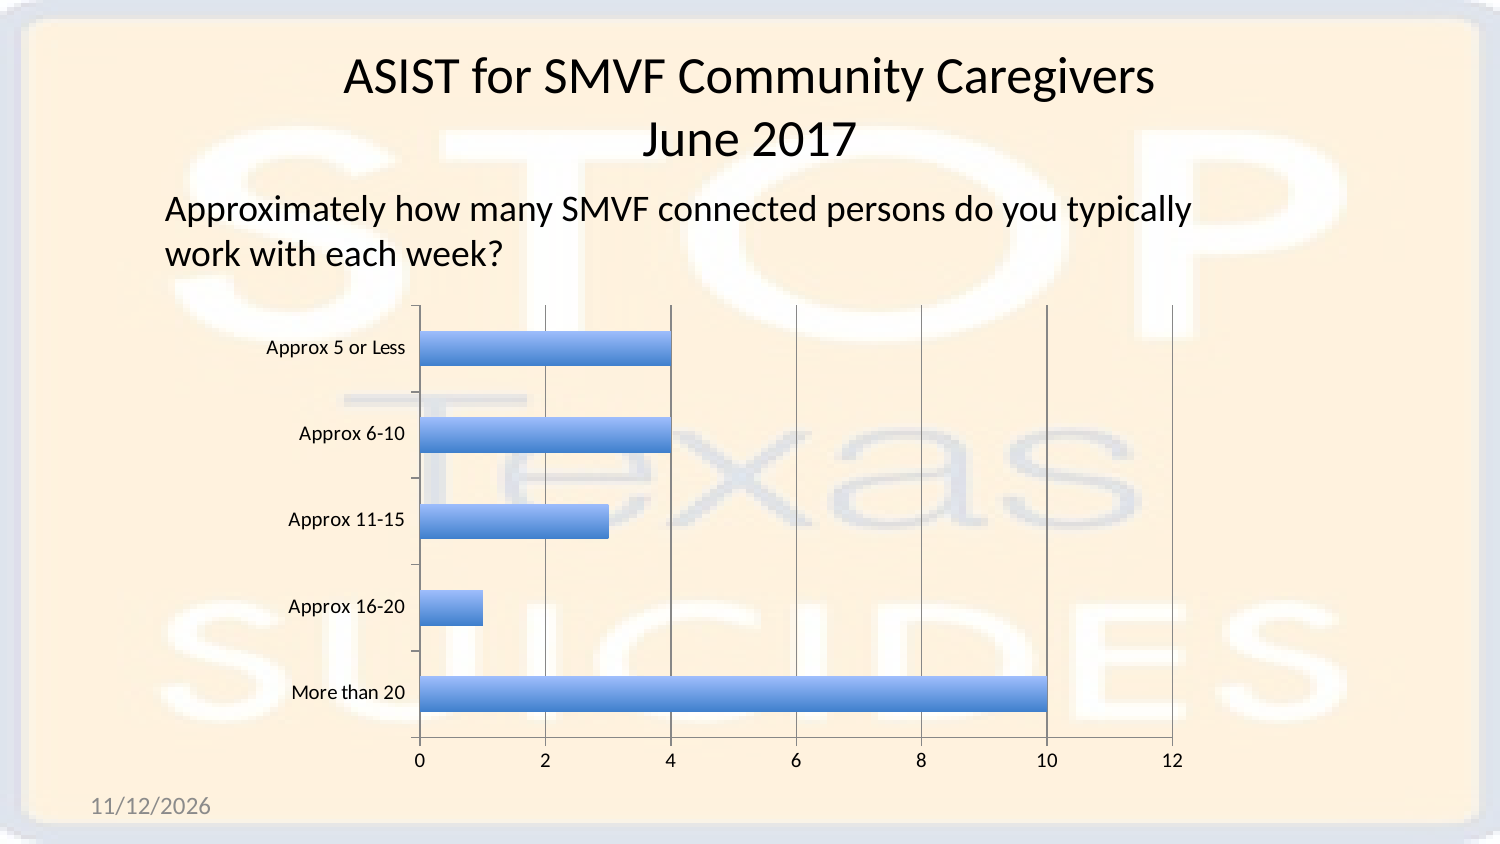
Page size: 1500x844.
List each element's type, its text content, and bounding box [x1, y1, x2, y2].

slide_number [75, 782, 425, 827]
chart [246, 295, 1203, 783]
title ASIST for SMVF Community Caregivers June 2017 [75, 33, 1425, 175]
text_box Approximately how many SMVF connected persons do you typically work with each week? [150, 176, 1267, 281]
